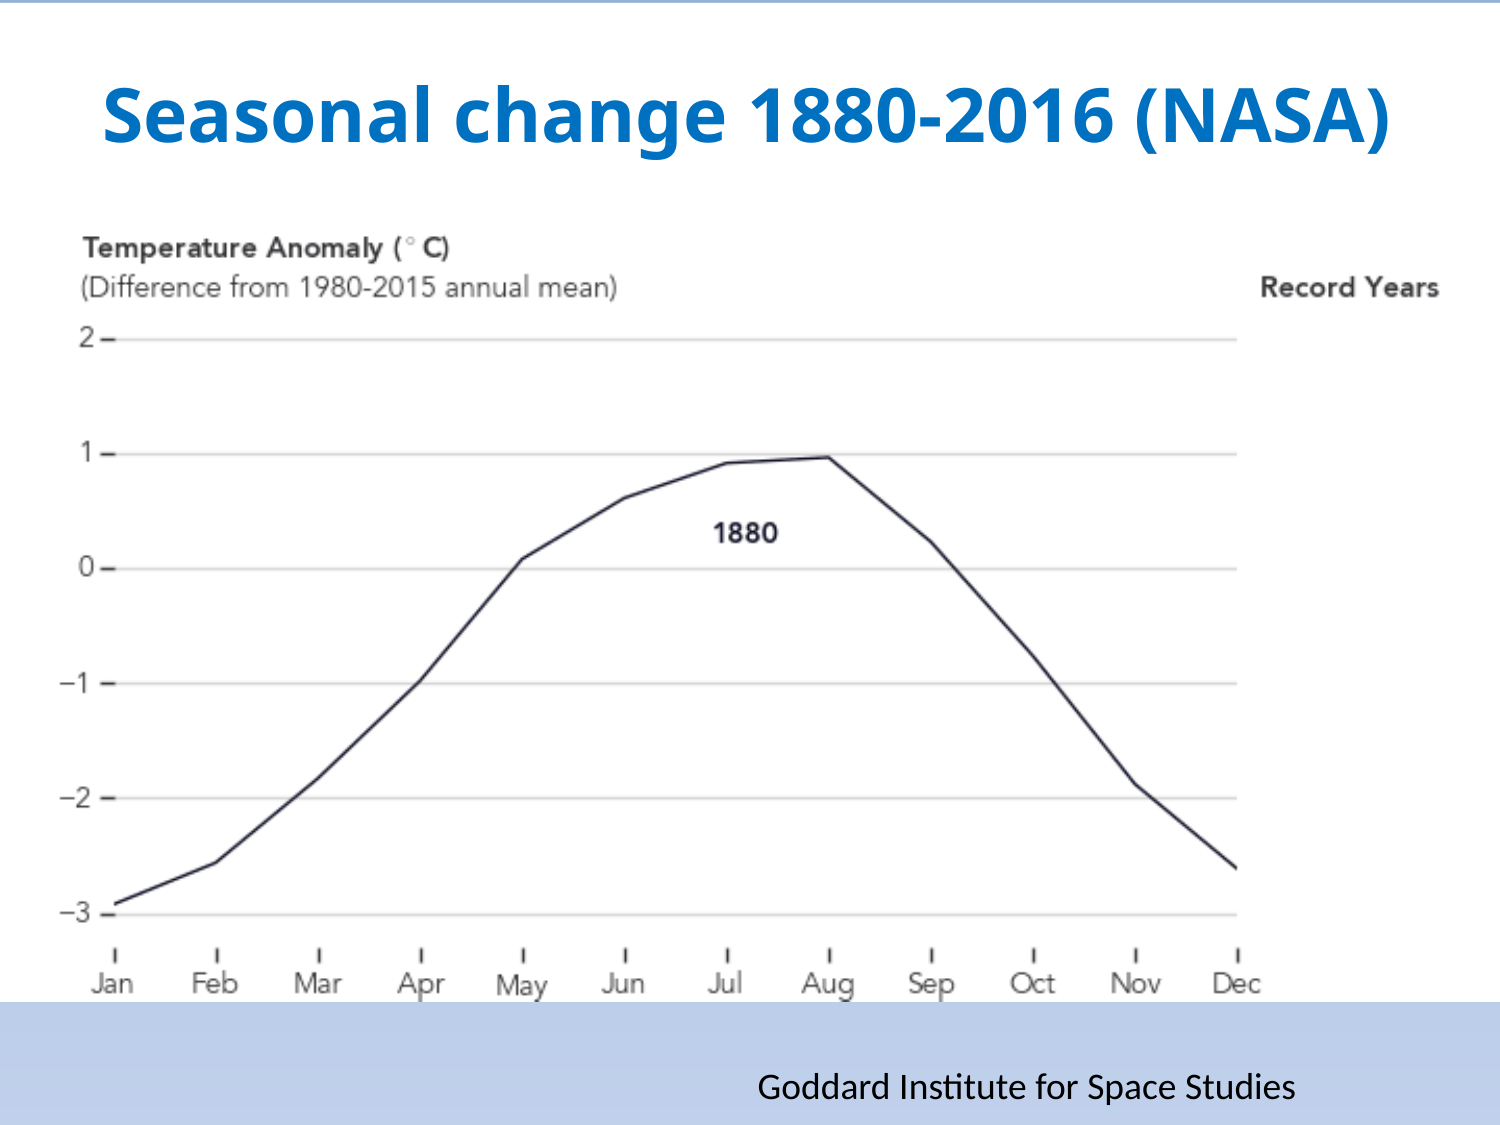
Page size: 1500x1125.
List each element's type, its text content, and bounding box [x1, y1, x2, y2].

title Seasonal change 1880-2016 (NASA) [0, 2, 1500, 209]
text_box Goddard Institute for Space Studies [750, 1054, 1313, 1115]
picture [0, 210, 1500, 1003]
